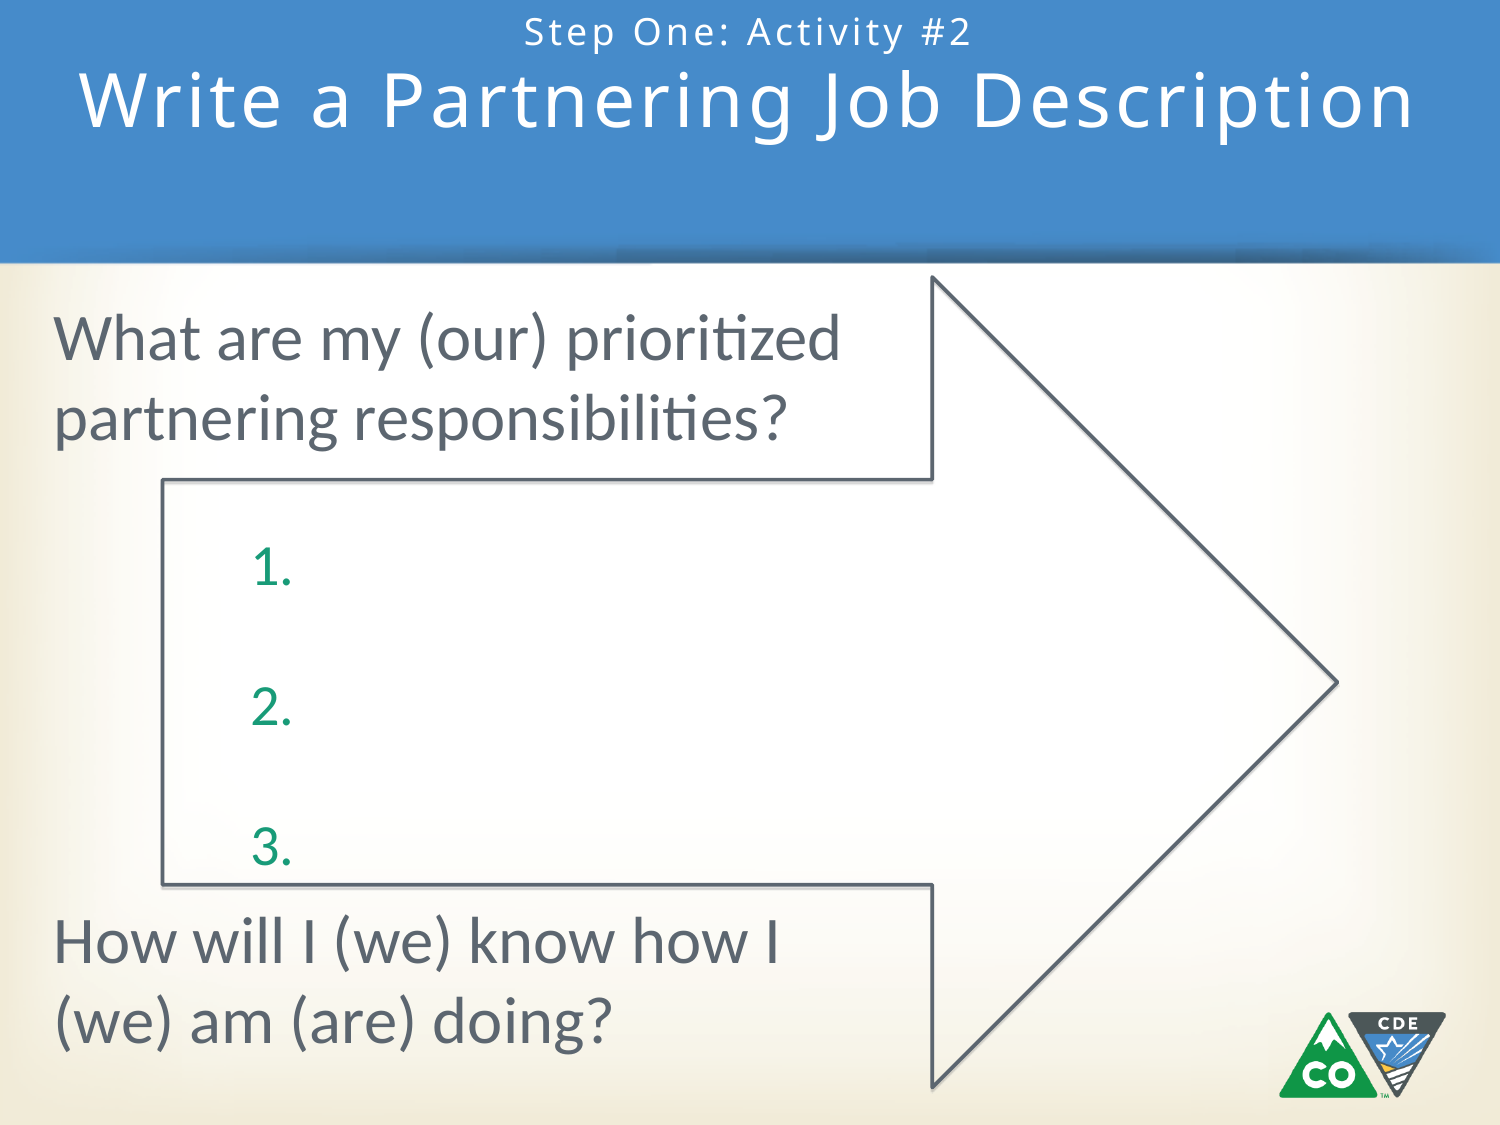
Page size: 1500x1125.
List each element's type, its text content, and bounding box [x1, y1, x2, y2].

title Step One: Activity #2 Write a Partnering Job Description [62, 0, 1438, 232]
picture [0, 0, 1500, 1125]
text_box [38, 276, 1338, 1088]
